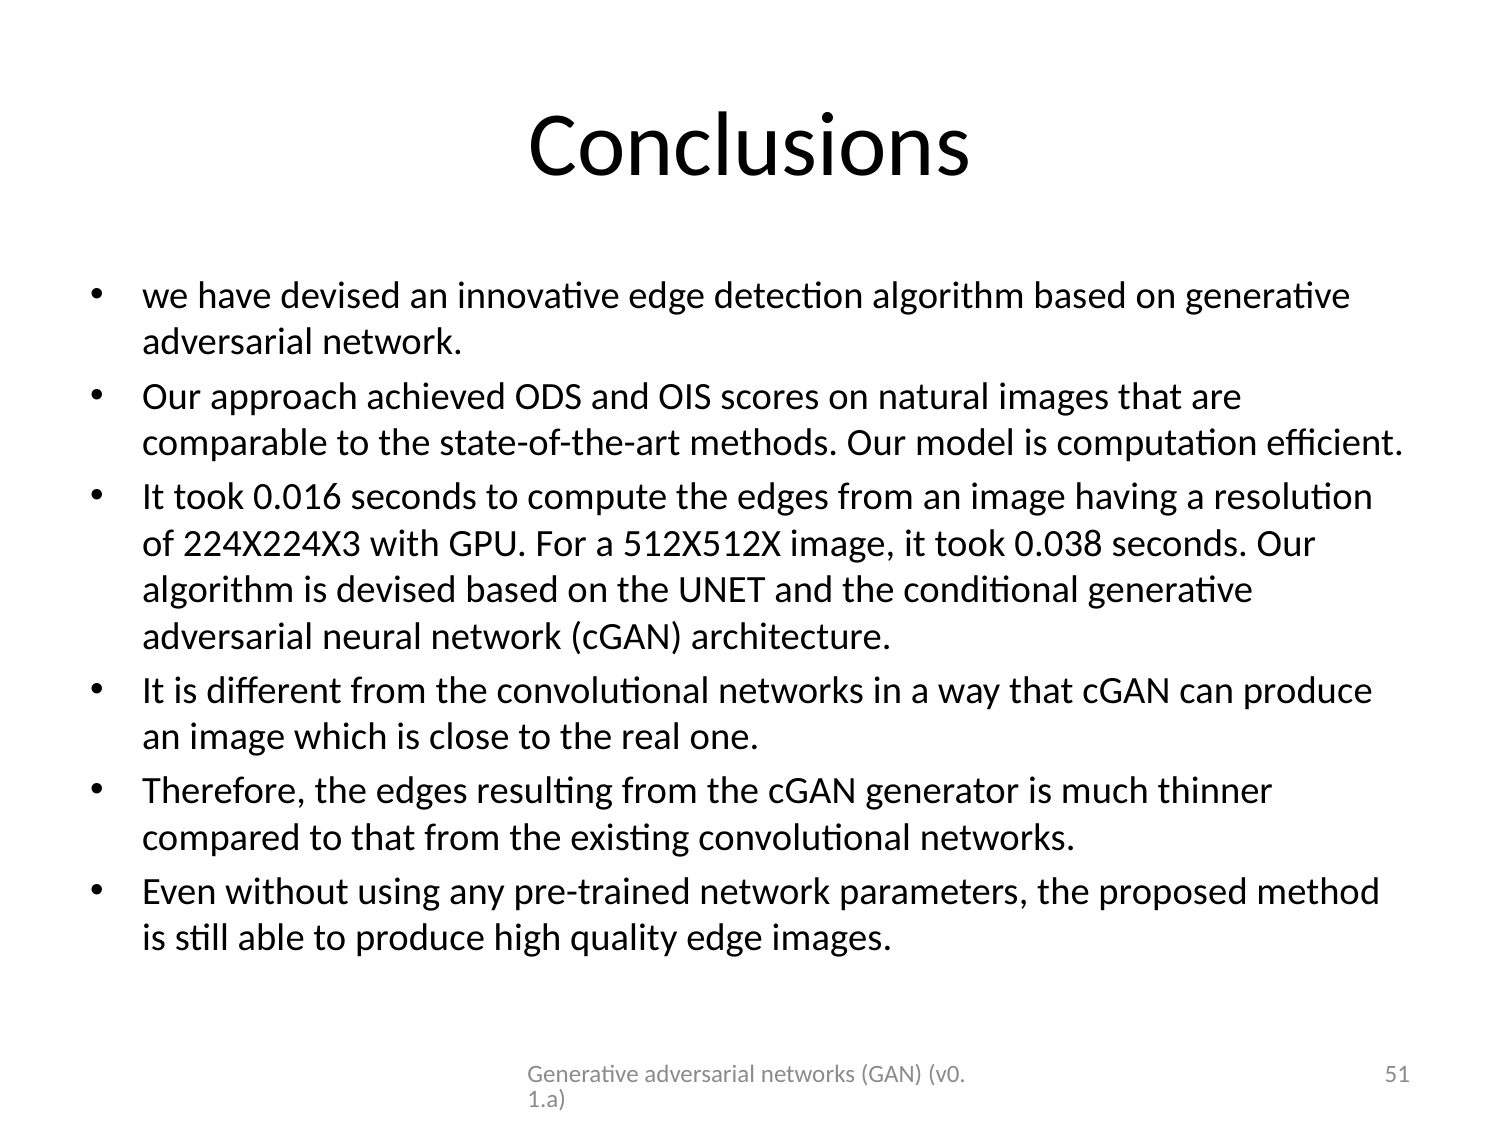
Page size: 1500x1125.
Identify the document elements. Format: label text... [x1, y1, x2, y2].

list we have devised an innovative edge detection algorithm based on generative adversarial network. Our approach achieved ODS and OIS scores on natural images that are comparable to the state-of-the-art methods. Our model is computation efficient. It took 0.016 seconds to compute the edges from an image having a resolution of 224X224X3 with GPU. For a 512X512X image, it took 0.038 seconds. Our algorithm is devised based on the UNET and the conditional generative adversarial neural network (cGAN) architecture. It is different from the convolutional networks in a way that cGAN can produce an image which is close to the real one. Therefore, the edges resulting from the cGAN generator is much thinner compared to that from the existing convolutional networks. Even without using any pre-trained network parameters, the proposed method is still able to produce high quality edge images. [75, 262, 1425, 1005]
slide_number 51 [1074, 1042, 1425, 1103]
title Conclusions [75, 45, 1425, 233]
footer Generative adversarial networks (GAN) (v0.1.a) [512, 1042, 988, 1103]
